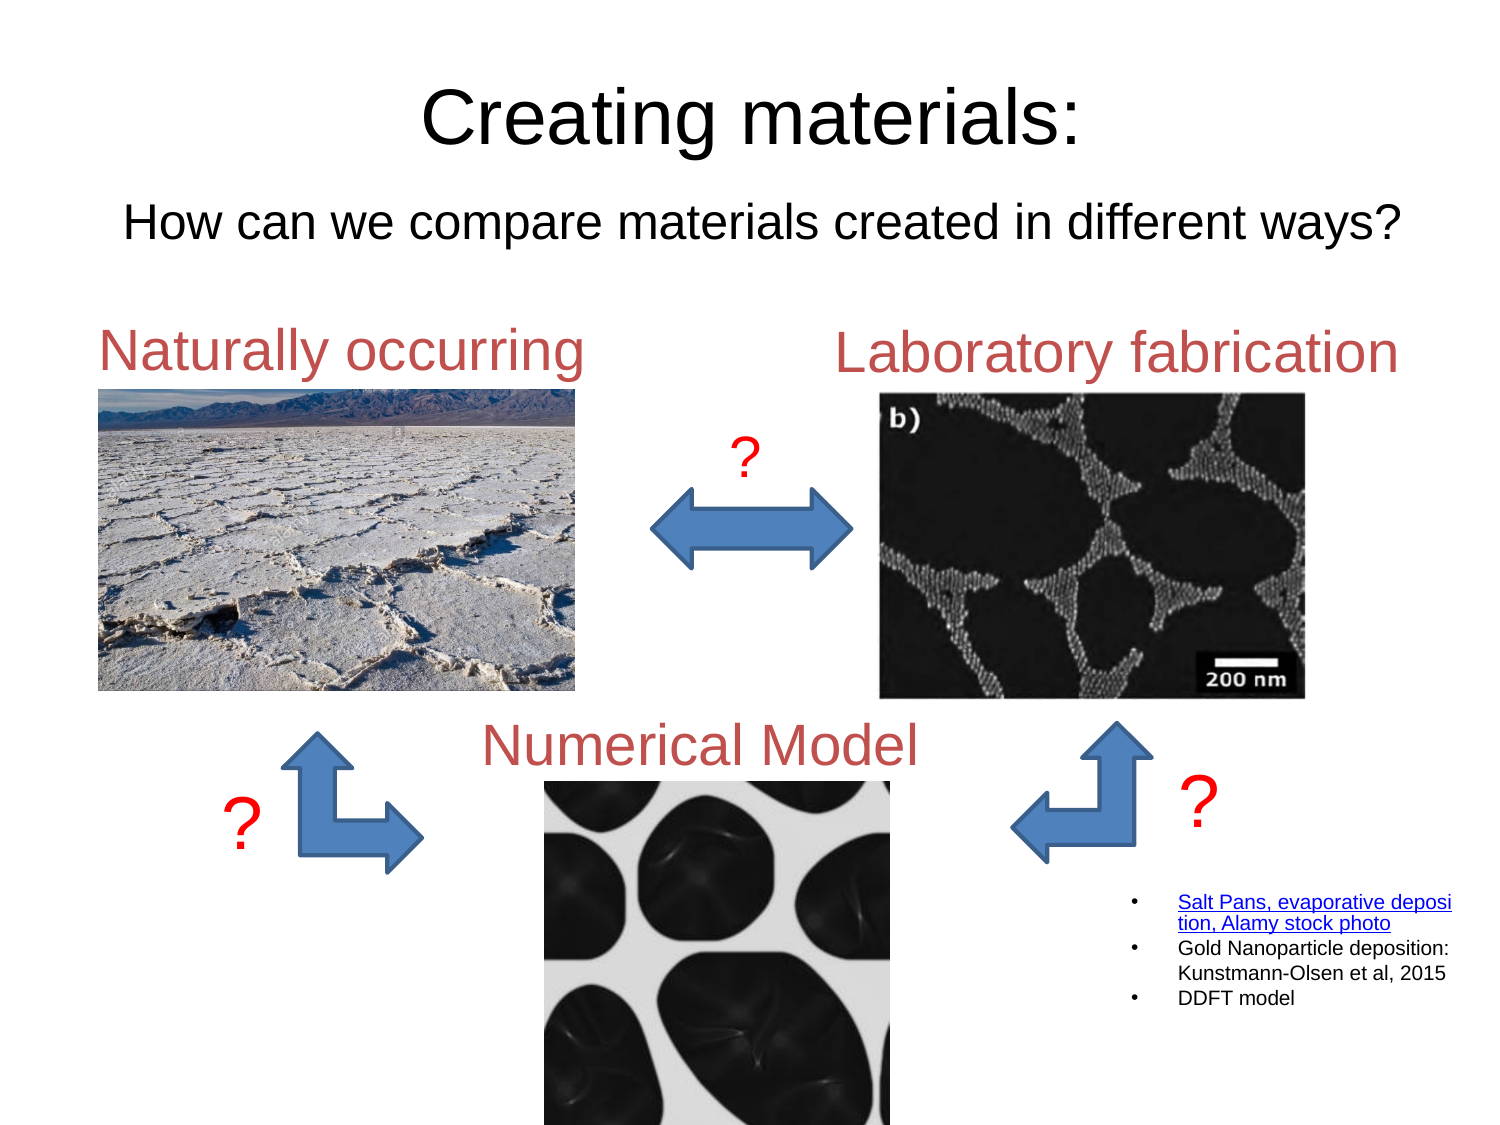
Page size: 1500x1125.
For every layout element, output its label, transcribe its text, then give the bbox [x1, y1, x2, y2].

text_box ? [1163, 744, 1235, 850]
picture [876, 388, 1306, 700]
title Creating materials: How can we compare materials created in different ways? [76, 33, 1427, 288]
picture [544, 781, 890, 1125]
text_box [280, 731, 425, 875]
picture [97, 388, 575, 691]
text_box Salt Pans, evaporative deposition, Alamy stock photo Gold Nanoparticle deposition: Kunstmann-Olsen et al, 2015 DDFT model [1116, 881, 1471, 997]
text_box ? [715, 411, 789, 497]
text_box Laboratory fabrication [820, 306, 1441, 392]
text_box [649, 487, 854, 571]
text_box ? [206, 766, 278, 872]
text_box [1010, 720, 1154, 865]
list Numerical Model [466, 699, 1130, 787]
list Naturally occurring [83, 304, 620, 393]
